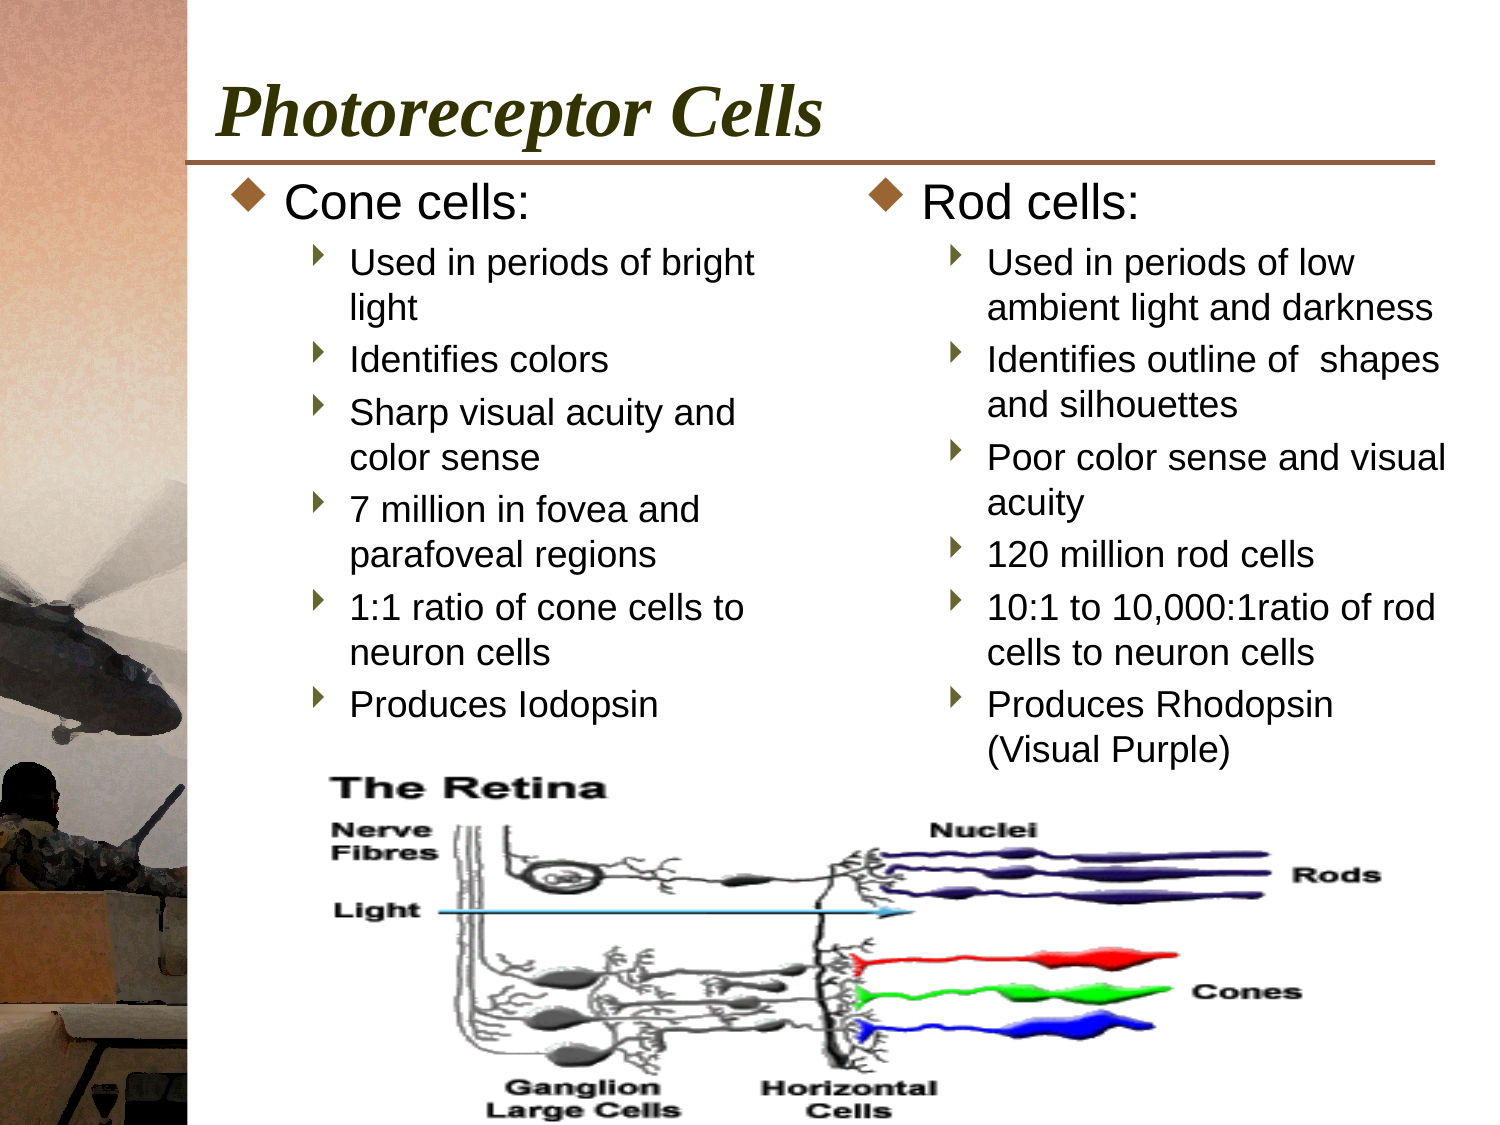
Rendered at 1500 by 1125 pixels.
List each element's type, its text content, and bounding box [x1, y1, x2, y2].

picture [0, 0, 188, 1125]
list Cone cells: Used in periods of bright light Identifies colors Sharp visual acuity and color sense 7 million in fovea and parafoveal regions 1:1 ratio of cone cells to neuron cells Produces Iodopsin [212, 162, 826, 1013]
picture [324, 774, 1388, 1125]
list Rod cells: Used in periods of low ambient light and darkness Identifies outline of shapes and silhouettes Poor color sense and visual acuity 120 million rod cells 10:1 to 10,000:1ratio of rod cells to neuron cells Produces Rhodopsin (Visual Purple) [849, 162, 1463, 1013]
title Photoreceptor Cells [199, 12, 1463, 201]
